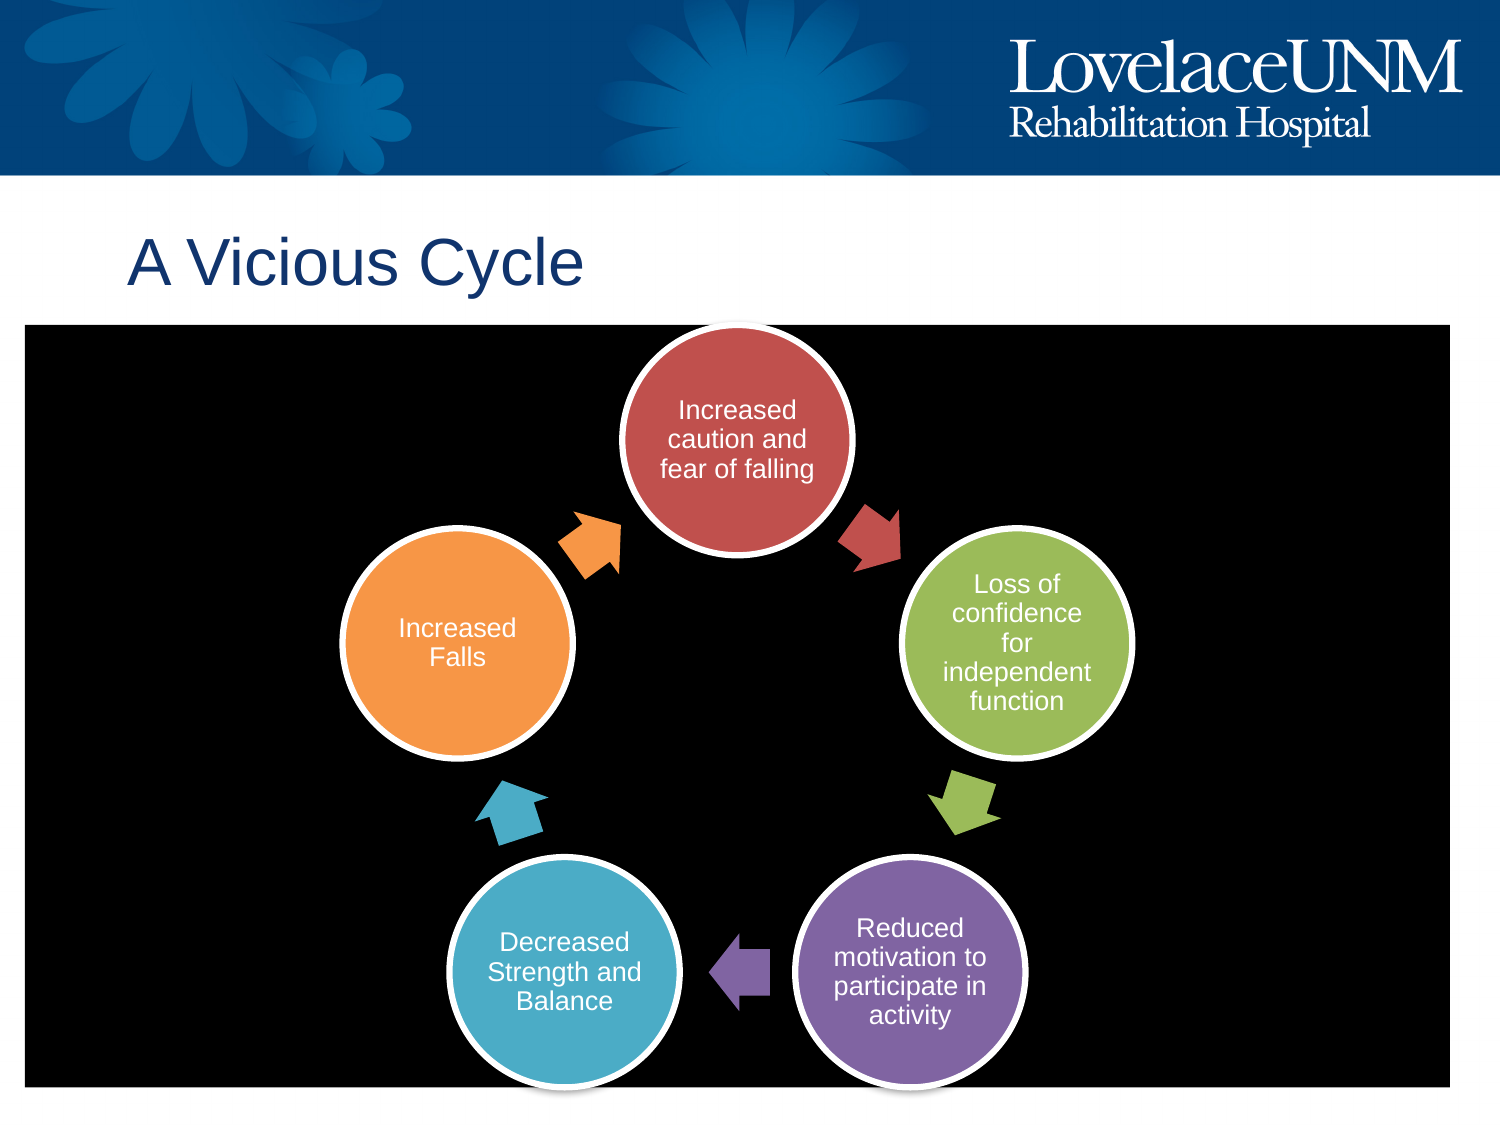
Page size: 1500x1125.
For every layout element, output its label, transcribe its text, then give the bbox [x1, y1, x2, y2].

picture [0, 0, 1500, 1125]
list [24, 324, 1451, 1088]
title A Vicious Cycle [112, 210, 1388, 323]
